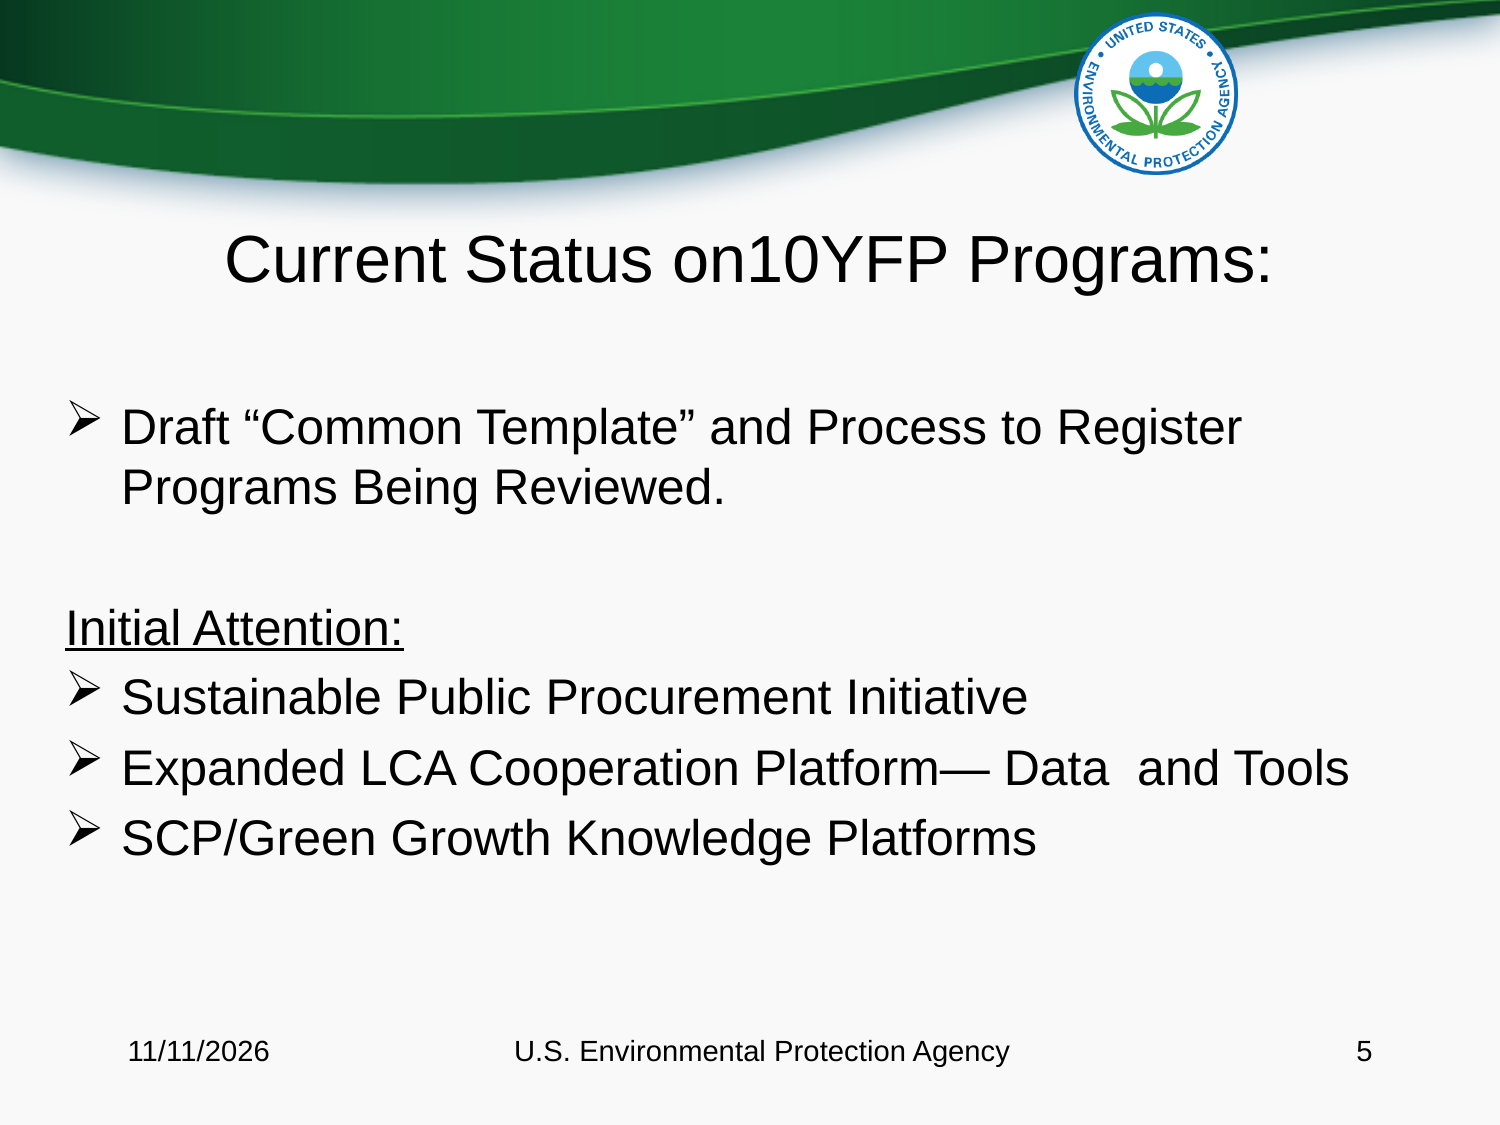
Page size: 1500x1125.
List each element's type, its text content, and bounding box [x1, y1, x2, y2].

slide_number 5 [1074, 1024, 1388, 1101]
picture [0, 0, 1500, 1125]
footer U.S. Environmental Protection Agency [312, 1024, 1074, 1101]
title Current Status on10YFP Programs: [99, 212, 1401, 301]
list Draft “Common Template” and Process to Register Programs Being Reviewed. Initial Attention: Sustainable Public Procurement Initiative Expanded LCA Cooperation Platform— Data and Tools SCP/Green Growth Knowledge Platforms [49, 387, 1413, 1038]
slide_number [112, 1024, 312, 1101]
